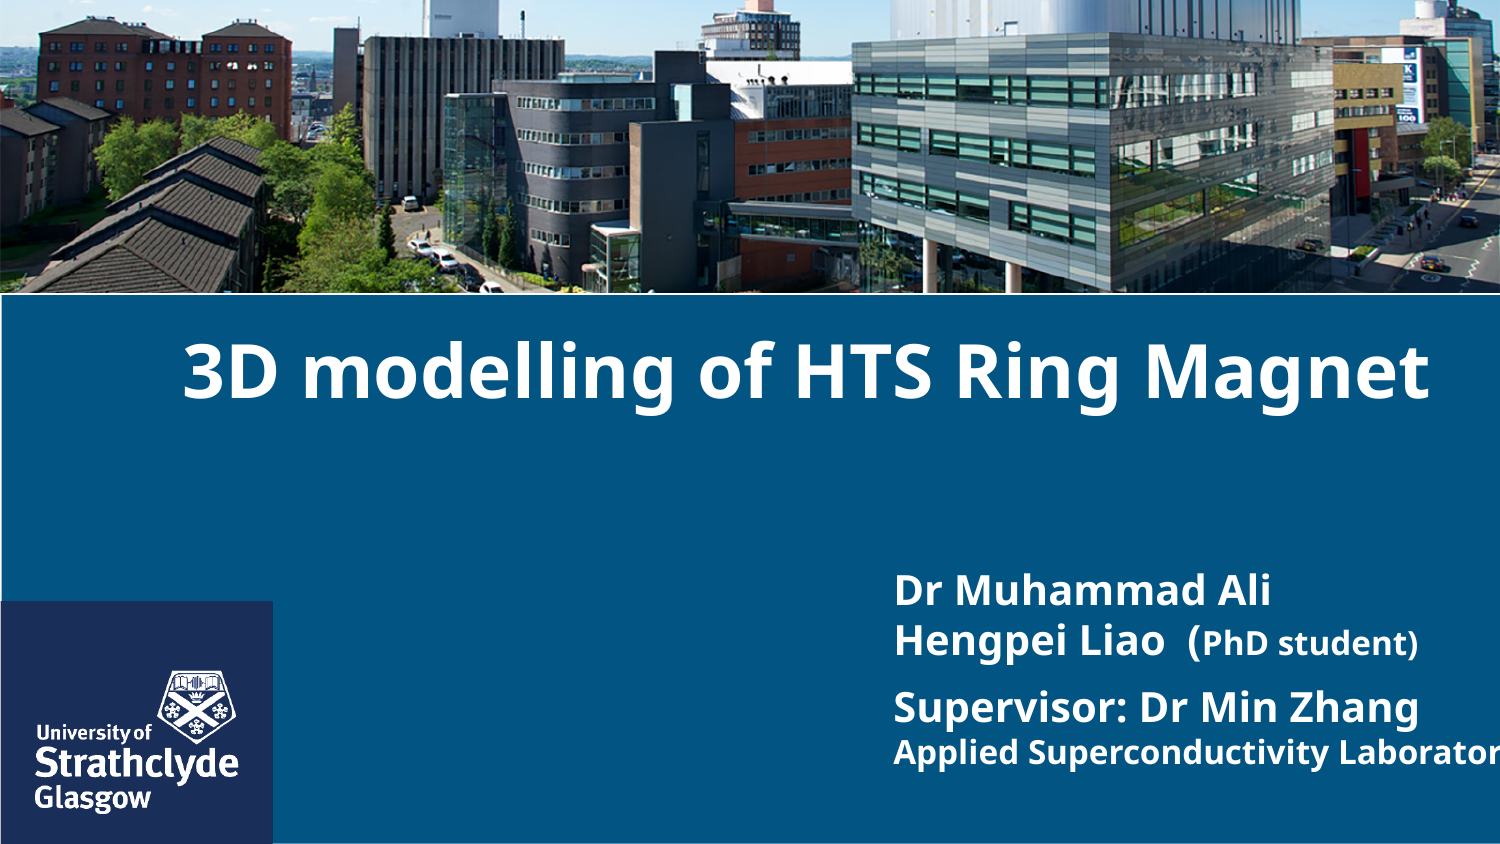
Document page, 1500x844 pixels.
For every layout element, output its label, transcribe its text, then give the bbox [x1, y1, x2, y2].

text_box 3D modelling of HTS Ring Magnet [167, 316, 1469, 421]
text_box [1, 294, 1500, 844]
text_box Dr Muhammad Ali Hengpei Liao (PhD student) [878, 556, 1469, 672]
text_box Supervisor: Dr Min Zhang Applied Superconductivity Laboratory [878, 673, 1500, 779]
picture [0, 0, 1500, 293]
picture [0, 601, 274, 844]
